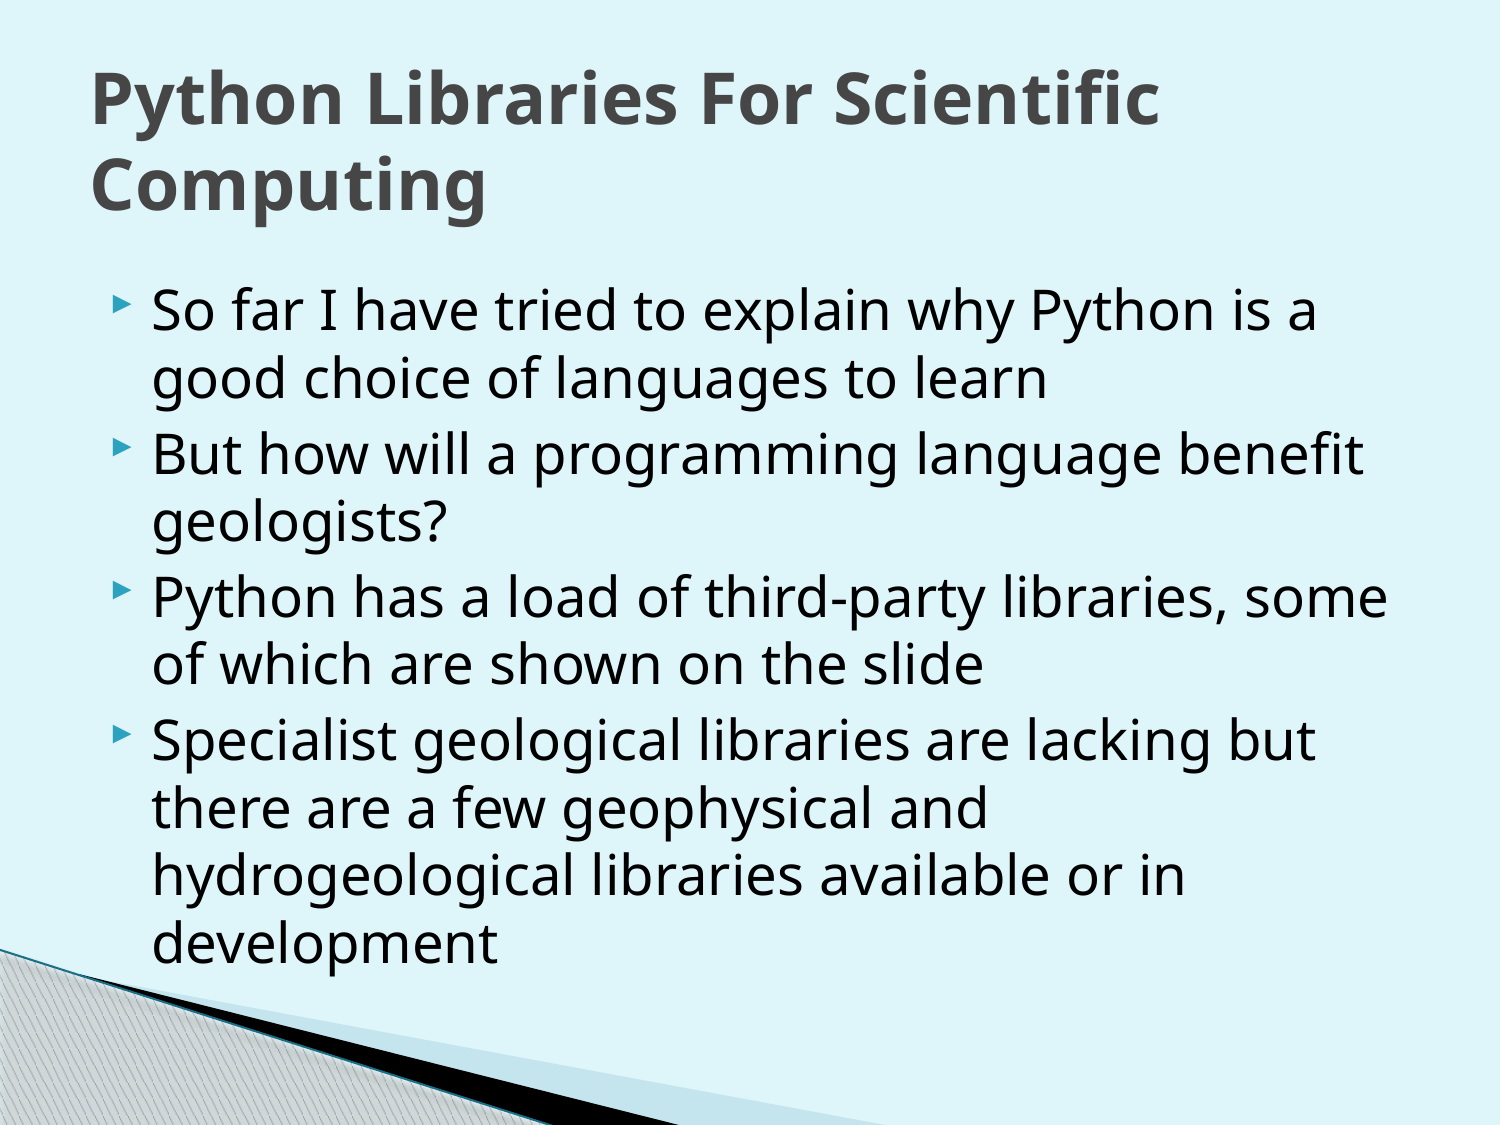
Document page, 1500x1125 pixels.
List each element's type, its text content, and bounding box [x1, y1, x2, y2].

title Python Libraries For Scientific Computing [75, 45, 1425, 233]
list So far I have tried to explain why Python is a good choice of languages to learn But how will a programming language benefit geologists? Python has a load of third-party libraries, some of which are shown on the slide Specialist geological libraries are lacking but there are a few geophysical and hydrogeological libraries available or in development [76, 267, 1424, 1024]
